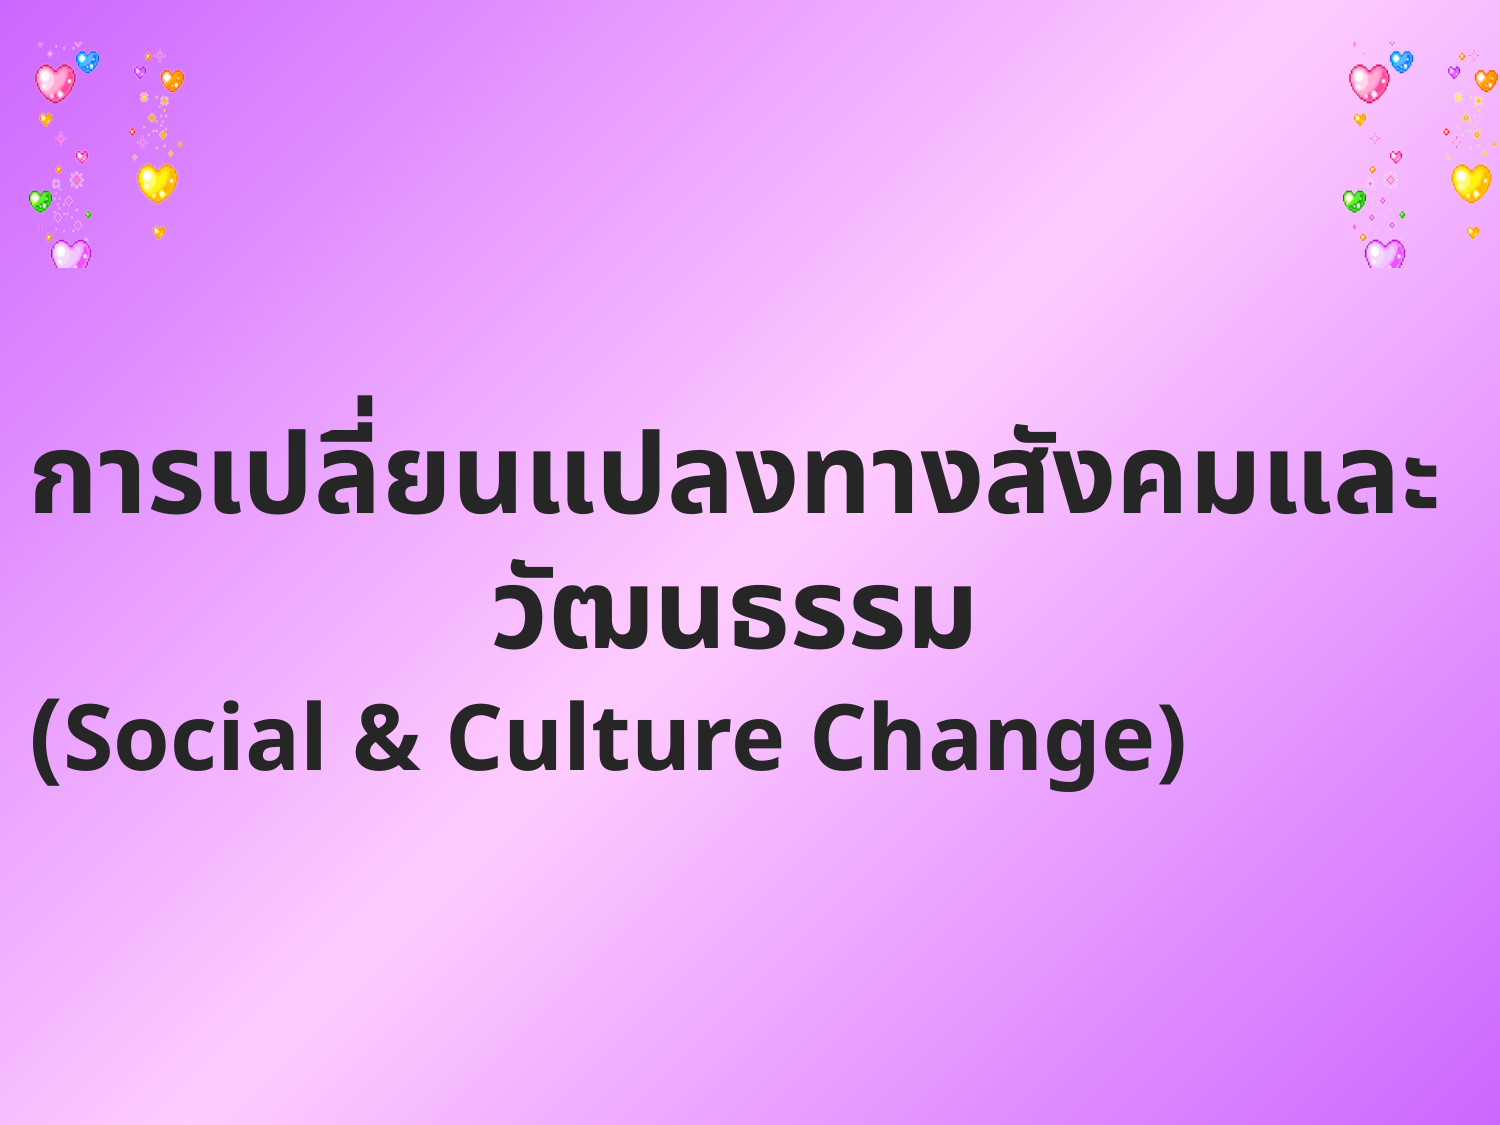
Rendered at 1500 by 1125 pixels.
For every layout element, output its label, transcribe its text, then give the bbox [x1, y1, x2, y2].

picture [1343, 42, 1500, 268]
picture [29, 42, 186, 268]
text_box การเปลี่ยนแปลงทางสังคมและวัฒนธรรม (Social & Culture Change) [0, 243, 1471, 799]
